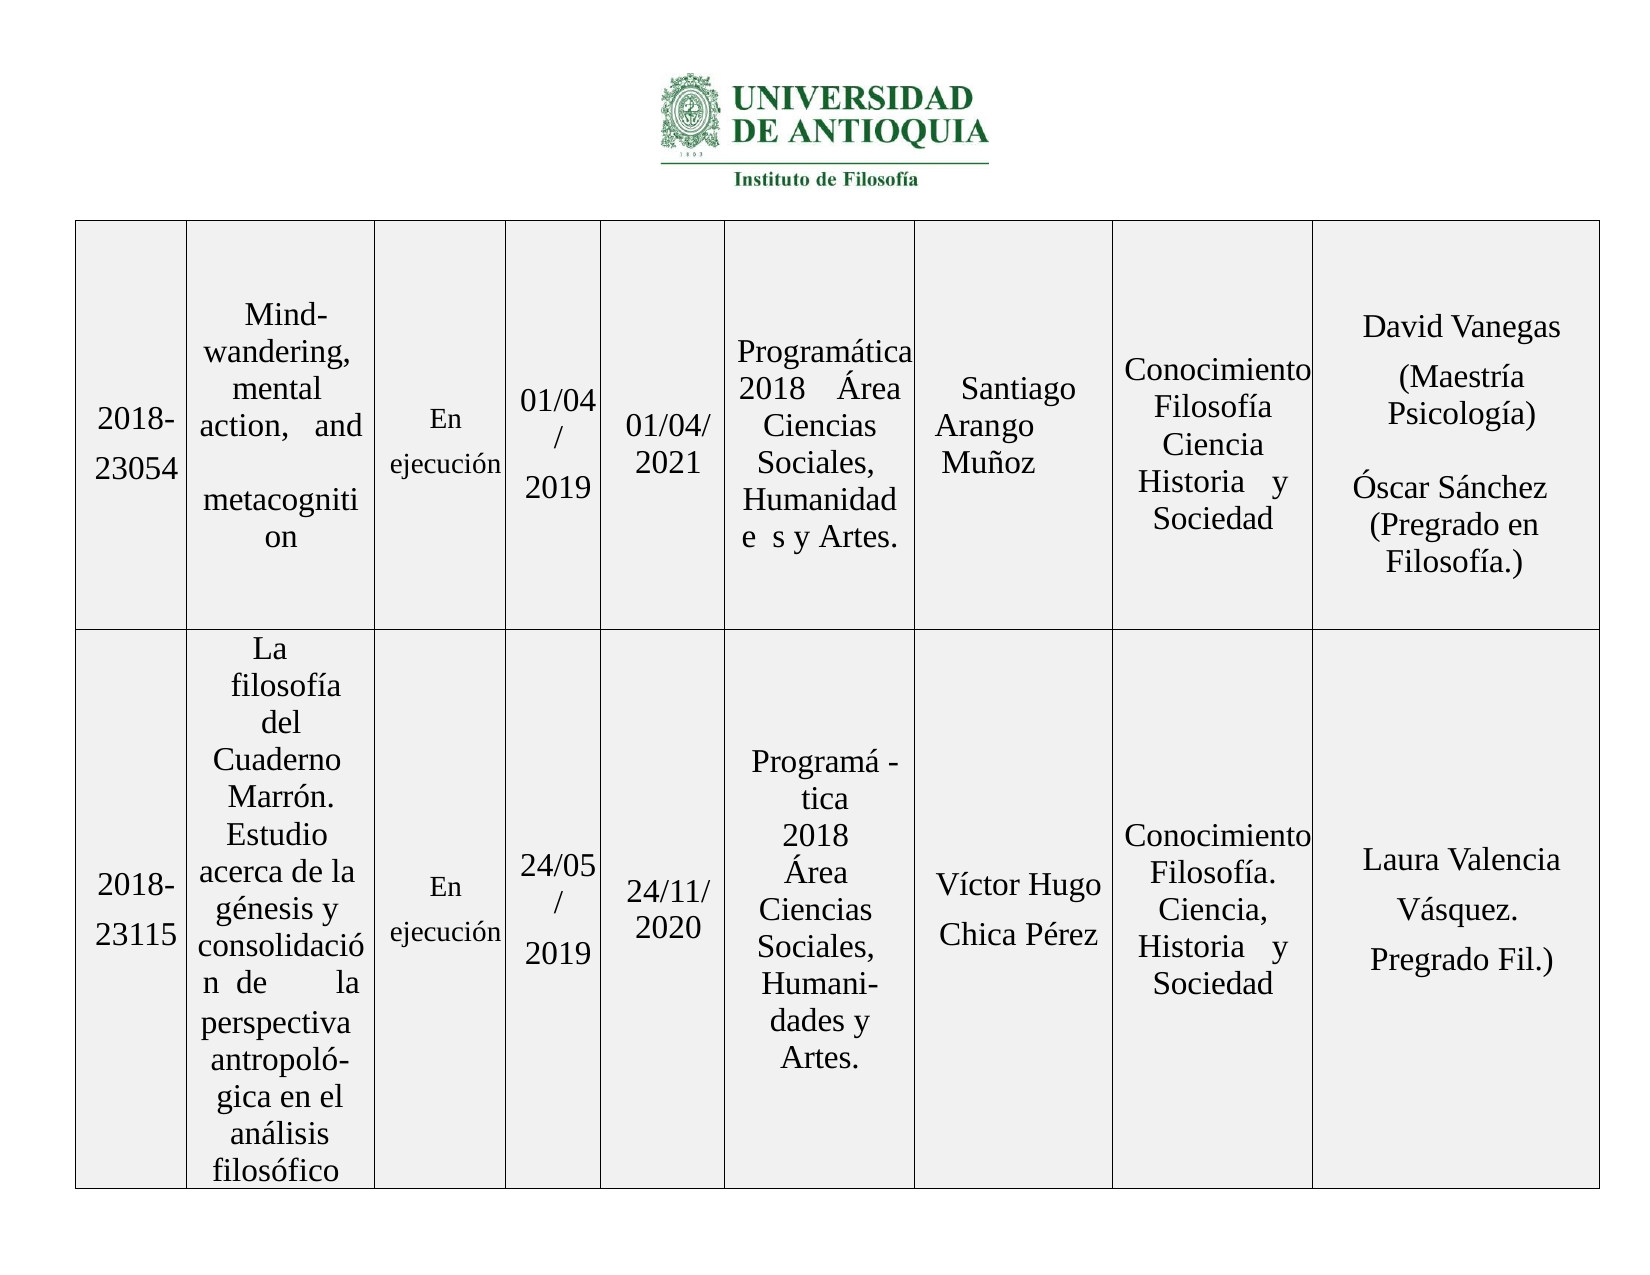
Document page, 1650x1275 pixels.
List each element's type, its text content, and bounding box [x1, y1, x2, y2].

table_header 01/04/ 2021 [601, 221, 724, 629]
table_header Santiago Arango Muñoz [915, 221, 1112, 629]
picture [660, 73, 989, 192]
table_cell La filosofía del Cuaderno Marrón. Estudio acerca de la génesis y consolidación de la perspectiva antropoló- gica en el análisis filosófico [187, 630, 374, 1188]
table_header David Vanegas (Maestría Psicología) Óscar Sánchez (Pregrado en Filosofía.) [1313, 221, 1599, 629]
table_header 2018- 23054 [76, 221, 186, 629]
table_header En ejecución [375, 221, 505, 629]
table_cell Programá - tica 2018 Área Ciencias Sociales, Humani- dades y Artes. [725, 630, 914, 1188]
table_header Mind- wandering, mental action, and metacognition [187, 221, 374, 629]
table_cell En ejecución [375, 630, 505, 1188]
table_cell 2018- 23115 [76, 630, 186, 1188]
table_header Conocimiento Filosofía Ciencia Historia y Sociedad [1113, 221, 1312, 629]
table_cell Laura Valencia Vásquez. Pregrado Fil.) [1313, 630, 1599, 1188]
table_cell Víctor Hugo Chica Pérez [915, 630, 1112, 1188]
table_header Programática 2018 Área Ciencias Sociales, Humanidade s y Artes. [725, 221, 914, 629]
table_cell Conocimiento Filosofía. Ciencia, Historia y Sociedad [1113, 630, 1312, 1188]
table_cell 24/05/ 2019 [506, 630, 600, 1188]
table_cell 24/11/ 2020 [601, 630, 724, 1188]
table_header 01/04/ 2019 [506, 221, 600, 629]
